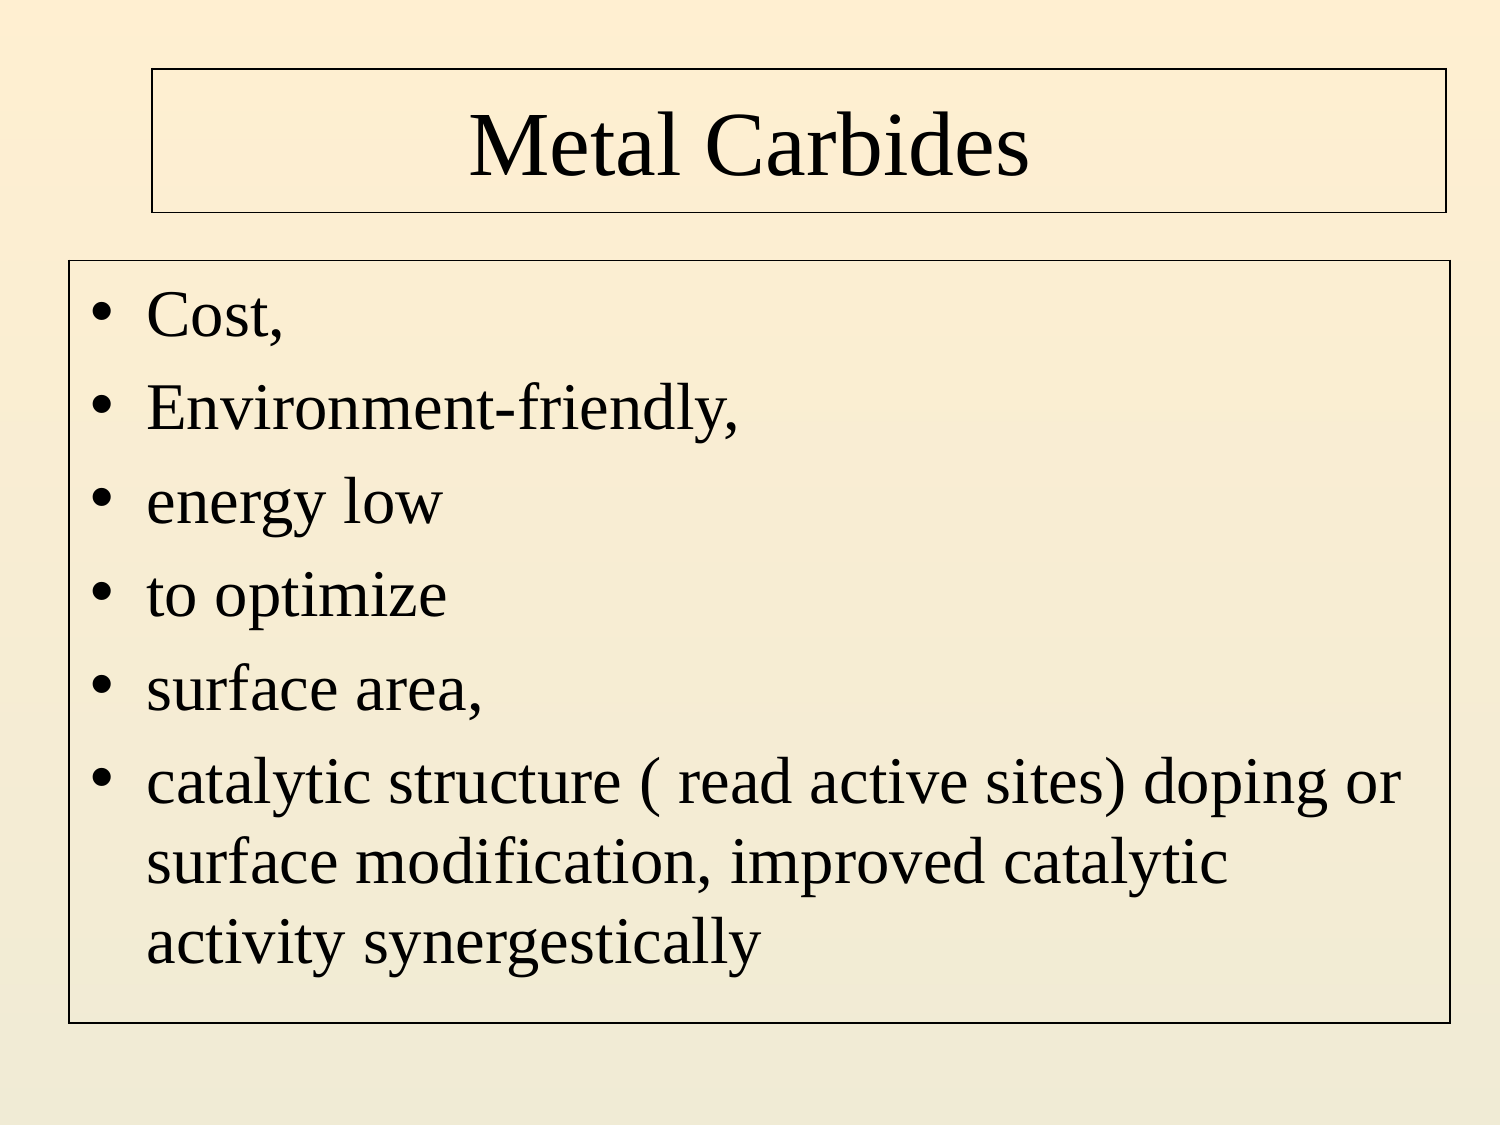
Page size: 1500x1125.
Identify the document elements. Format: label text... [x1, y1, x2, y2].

title Metal Carbides [75, 45, 1425, 233]
table_header [70, 261, 1449, 1022]
table_header [153, 70, 1445, 212]
